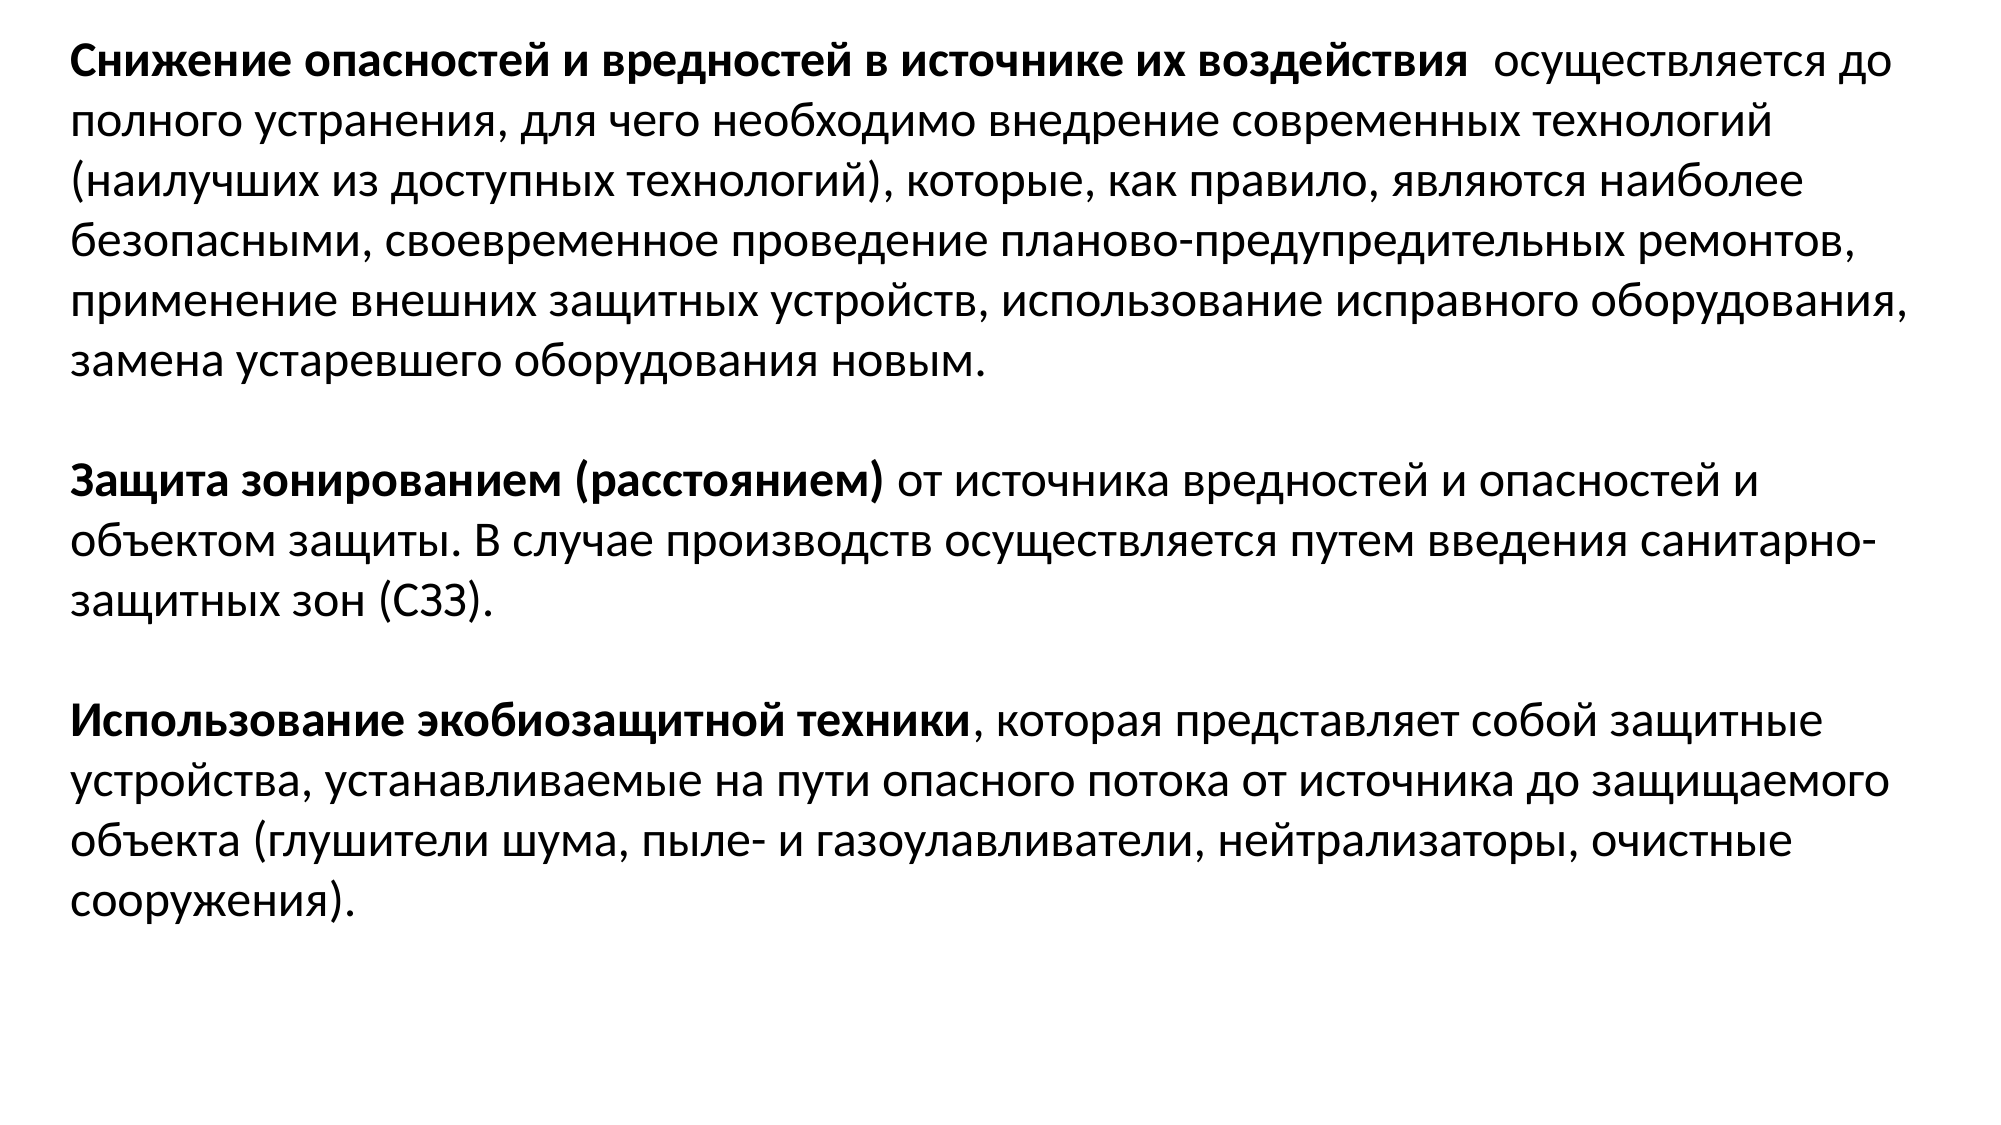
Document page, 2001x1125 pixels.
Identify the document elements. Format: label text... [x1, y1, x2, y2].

text_box Снижение опасностей и вредностей в источнике их воздействия осуществляется до полного устранения, для чего необходимо внедрение современных технологий (наилучших из доступных технологий), которые, как правило, являются наиболее безопасными, своевременное проведение планово-предупредительных ремонтов, применение внешних защитных устройств, использование исправного оборудования, замена устаревшего оборудования новым. Защита зонированием (расстоянием) от источника вредностей и опасностей и объектом защиты. В случае производств осуществляется путем введения санитарно-защитных зон (СЗЗ). Использование экобиозащитной техники, которая представляет собой защитные устройства, устанавливаемые на пути опасного потока от источника до защищаемого объекта (глушители шума, пыле- и газоулавливатели, нейтрализаторы, очистные сооружения). [55, 19, 1958, 1114]
